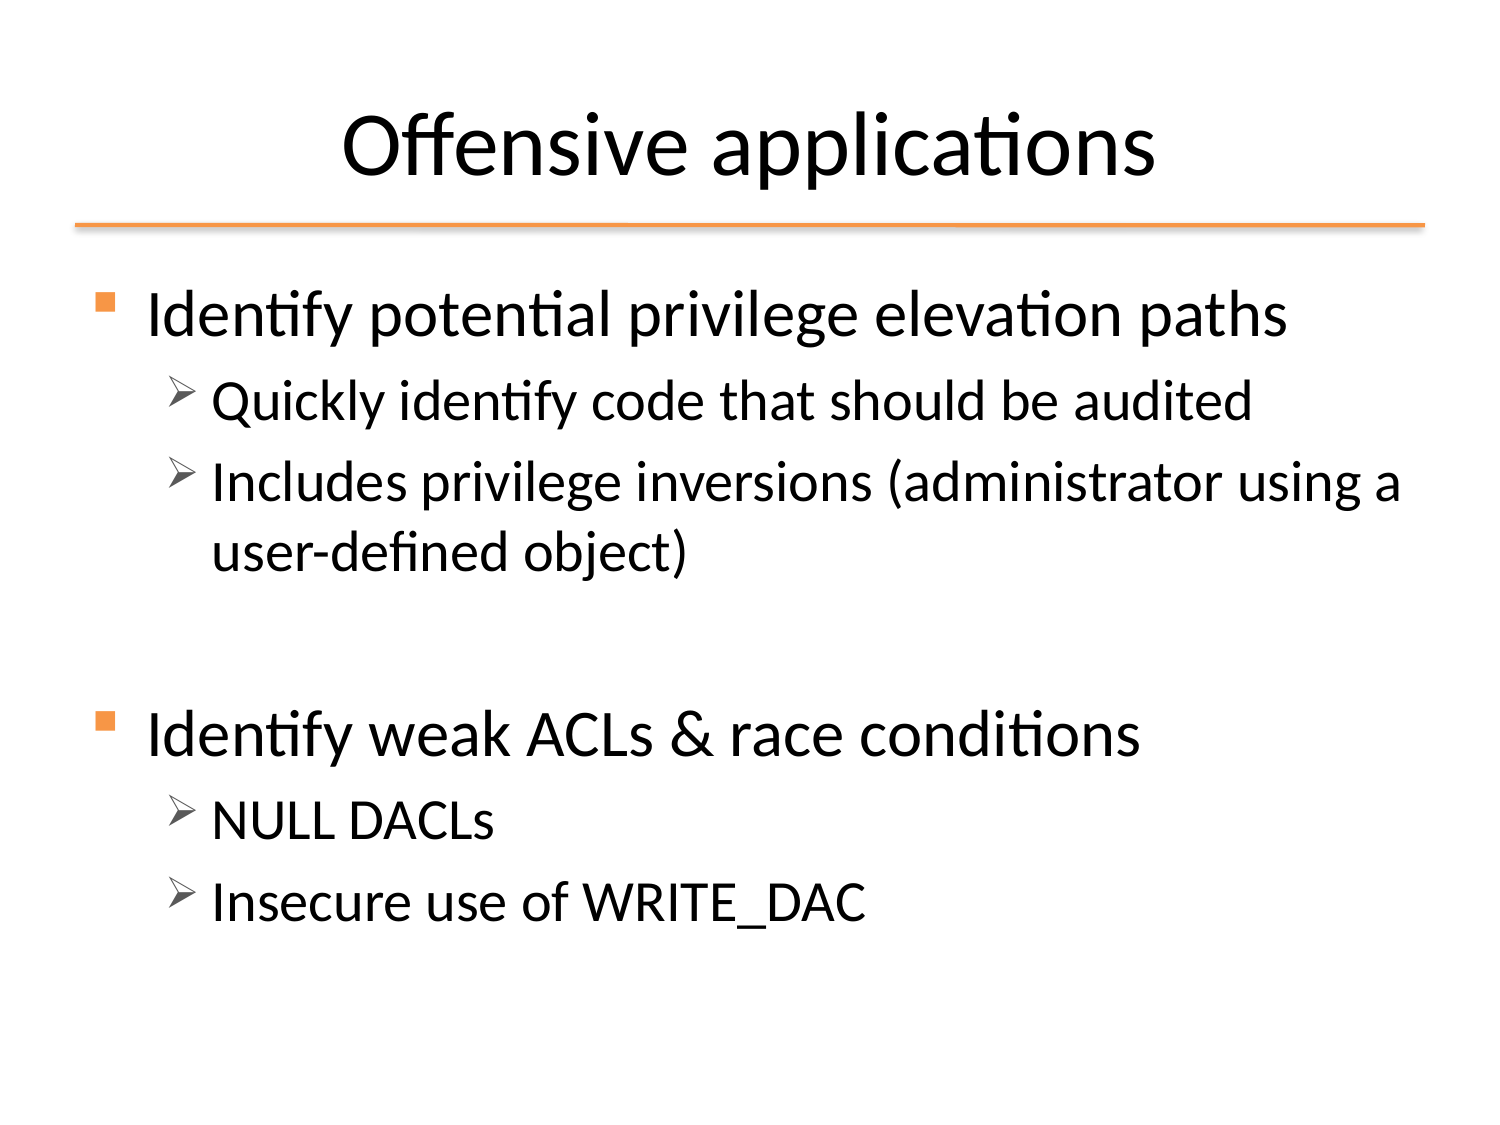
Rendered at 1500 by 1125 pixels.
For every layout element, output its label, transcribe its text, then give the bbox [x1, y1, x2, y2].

list Identify potential privilege elevation paths Quickly identify code that should be audited Includes privilege inversions (administrator using a user-defined object) Identify weak ACLs & race conditions NULL DACLs Insecure use of WRITE_DAC [75, 262, 1425, 1005]
title Offensive applications [75, 45, 1425, 233]
